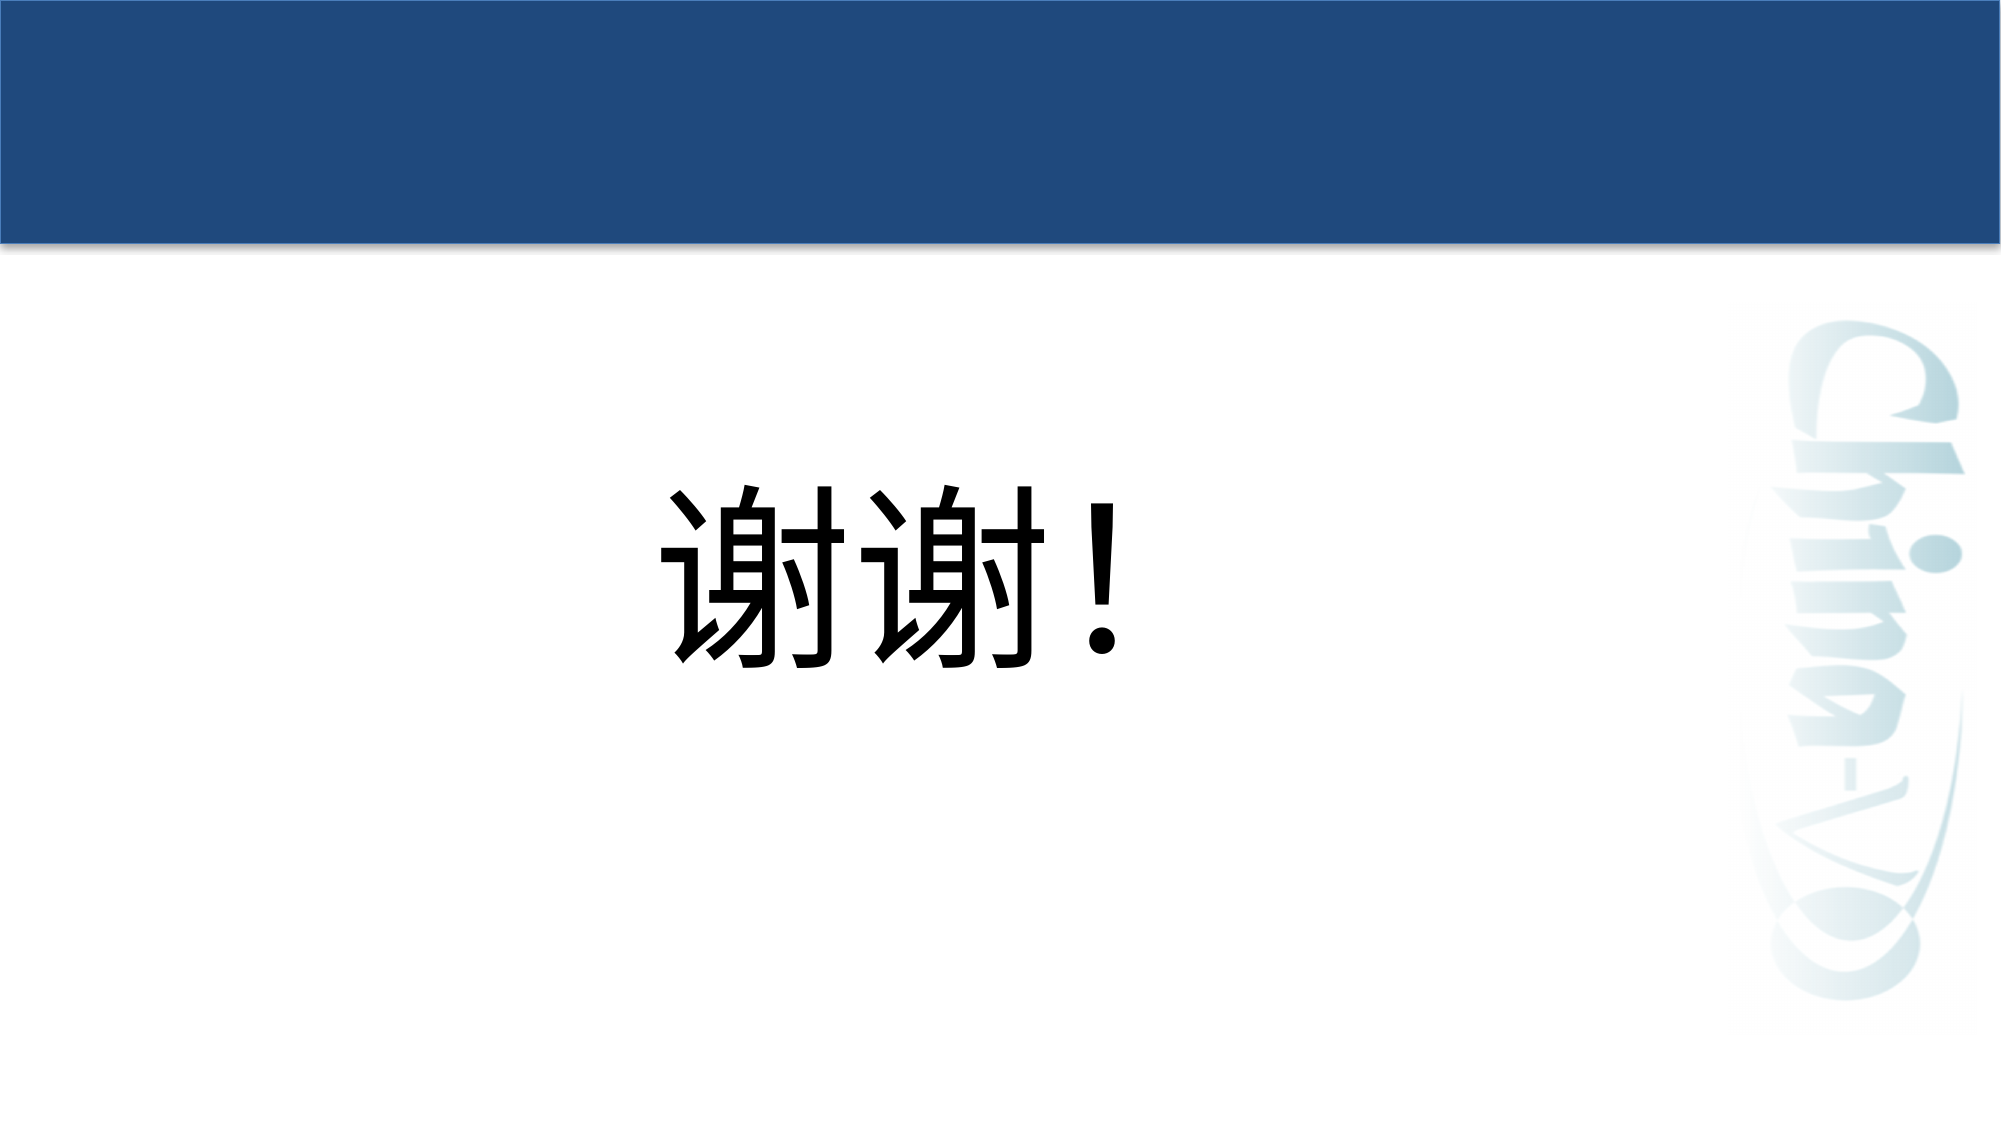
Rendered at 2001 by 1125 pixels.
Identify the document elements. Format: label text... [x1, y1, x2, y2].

list 谢谢！ [102, 446, 1804, 1125]
